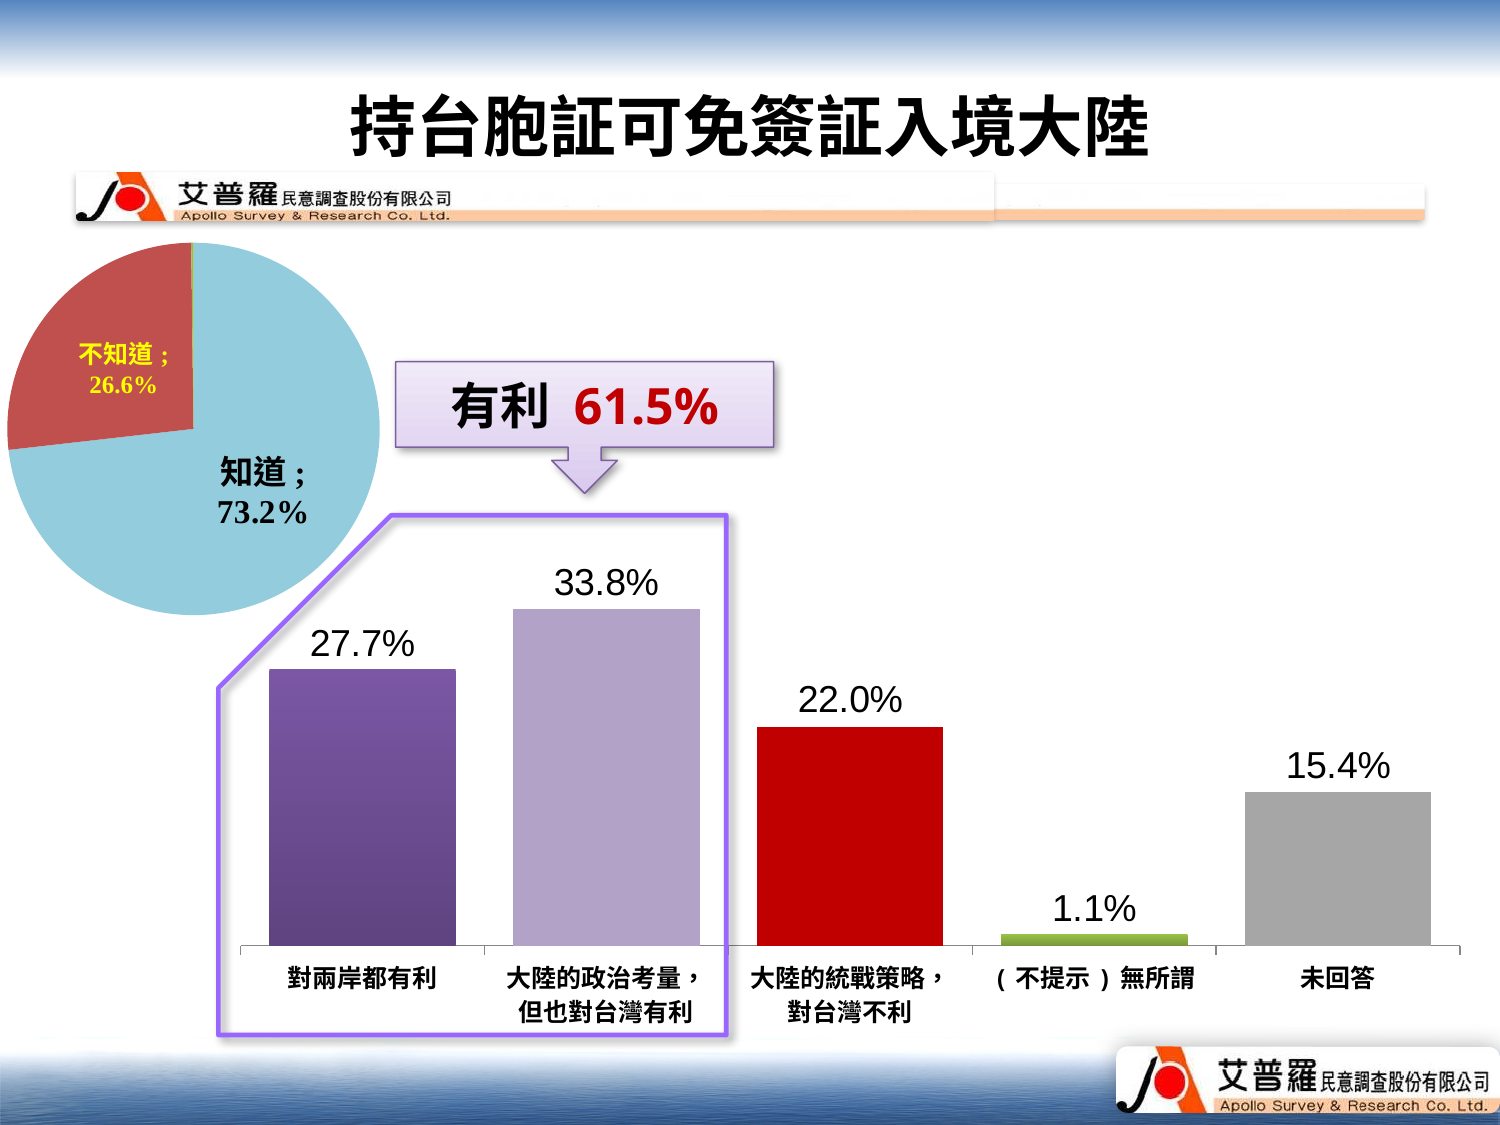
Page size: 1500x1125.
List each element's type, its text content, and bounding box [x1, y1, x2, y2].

picture [0, 1037, 1500, 1125]
chart [0, 231, 1483, 1059]
title 持台胞証可免簽証入境大陸 [74, 53, 1426, 197]
text_box 有利 61.5% [520, 360, 775, 478]
picture [76, 197, 1425, 221]
